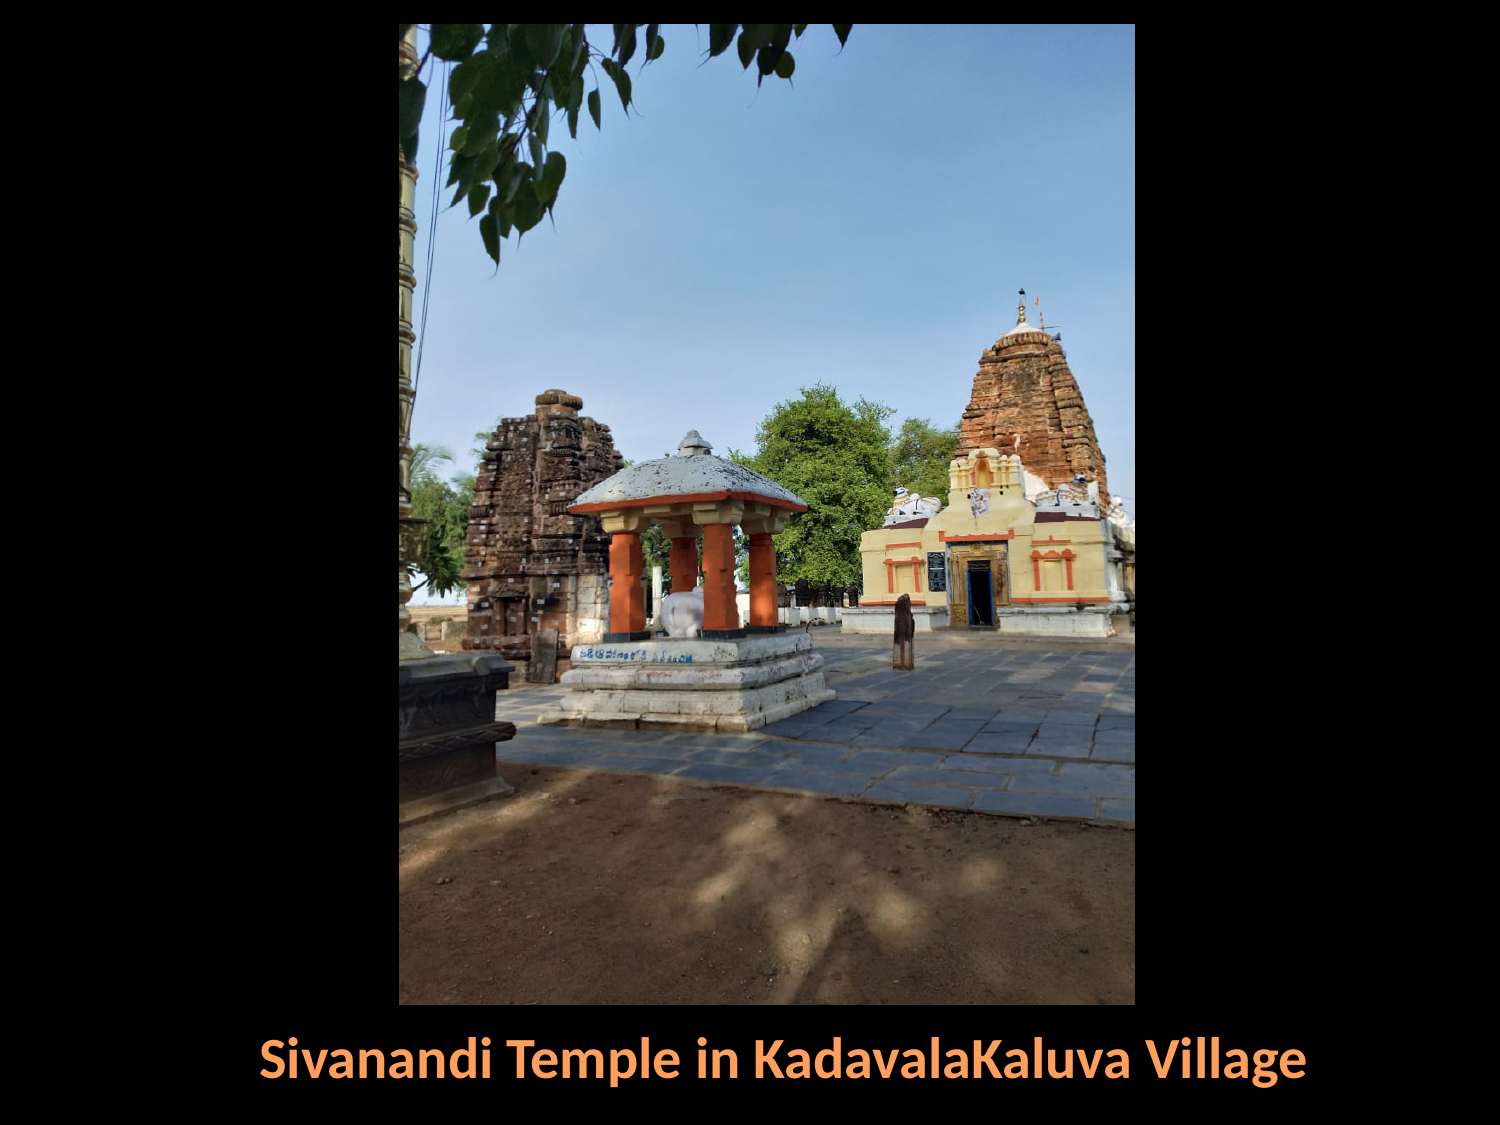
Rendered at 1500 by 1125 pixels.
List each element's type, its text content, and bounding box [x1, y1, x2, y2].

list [399, 24, 1135, 1005]
text_box Sivanandi Temple in KadavalaKaluva Village [244, 1012, 1323, 1098]
